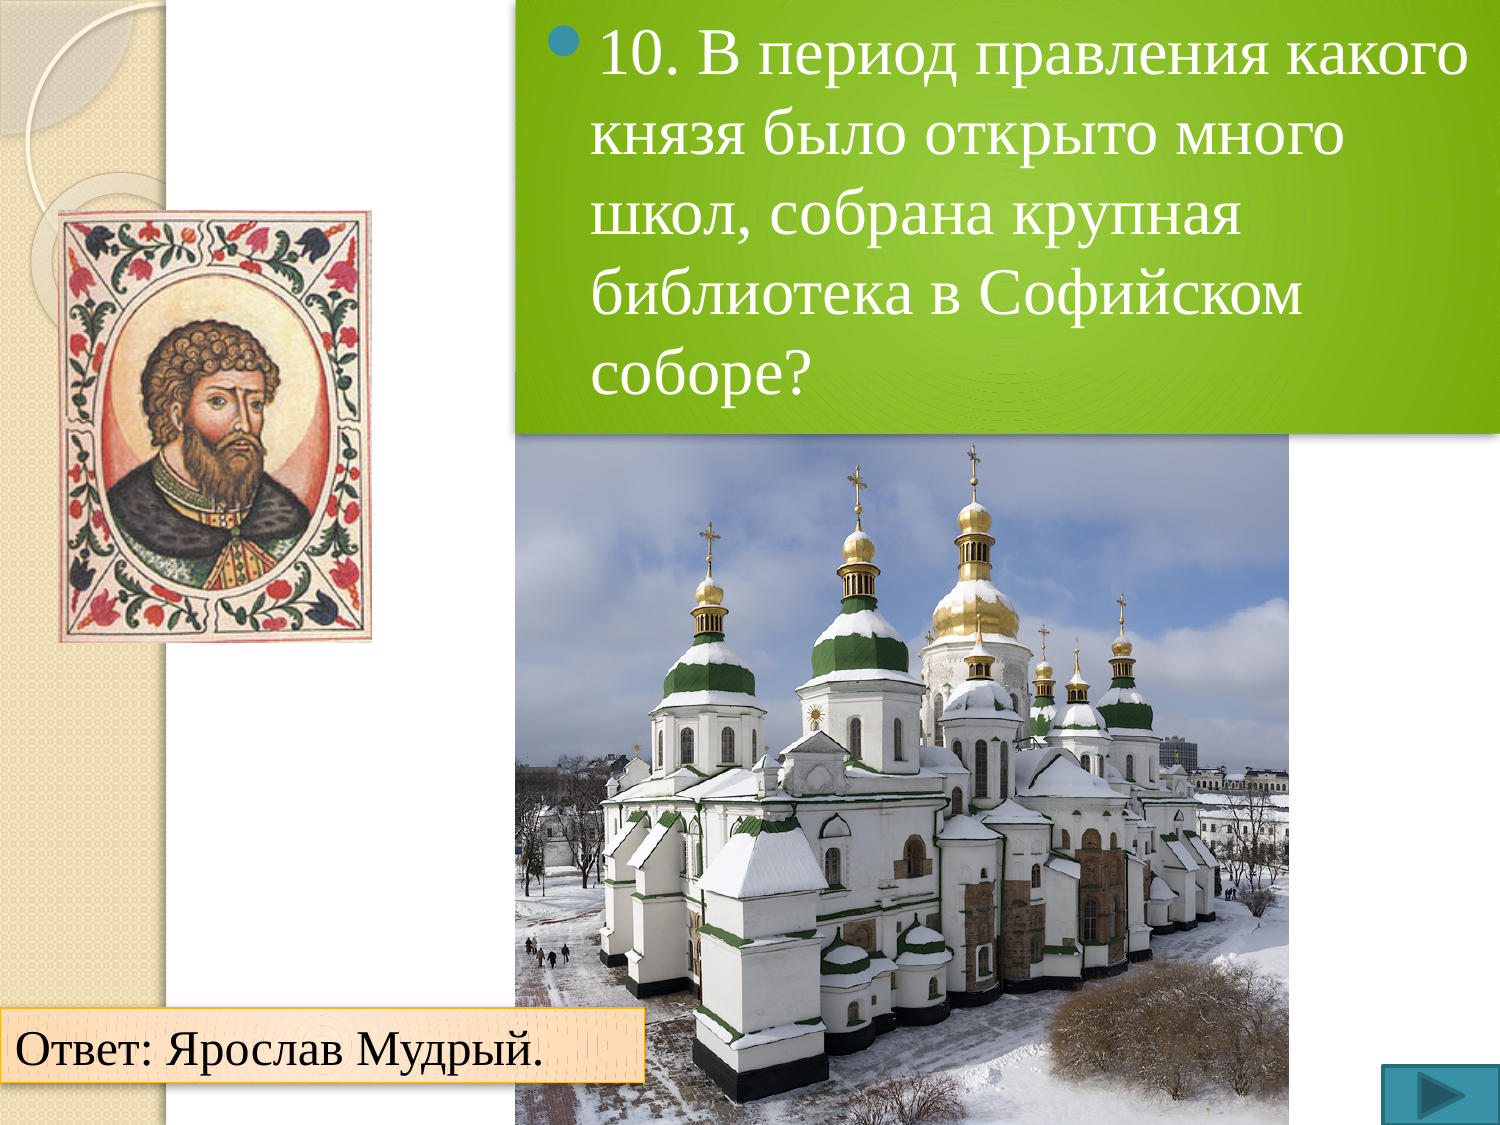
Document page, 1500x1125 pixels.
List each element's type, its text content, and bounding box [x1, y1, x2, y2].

text_box Ответ: Ярослав Мудрый. [0, 1007, 508, 1083]
picture [58, 210, 372, 643]
picture [515, 372, 1290, 1125]
text_box [1381, 1064, 1500, 1125]
list 10. В период правления какого князя было открыто много школ, собрана крупная библиотека в Софийском соборе? [515, 0, 1500, 434]
